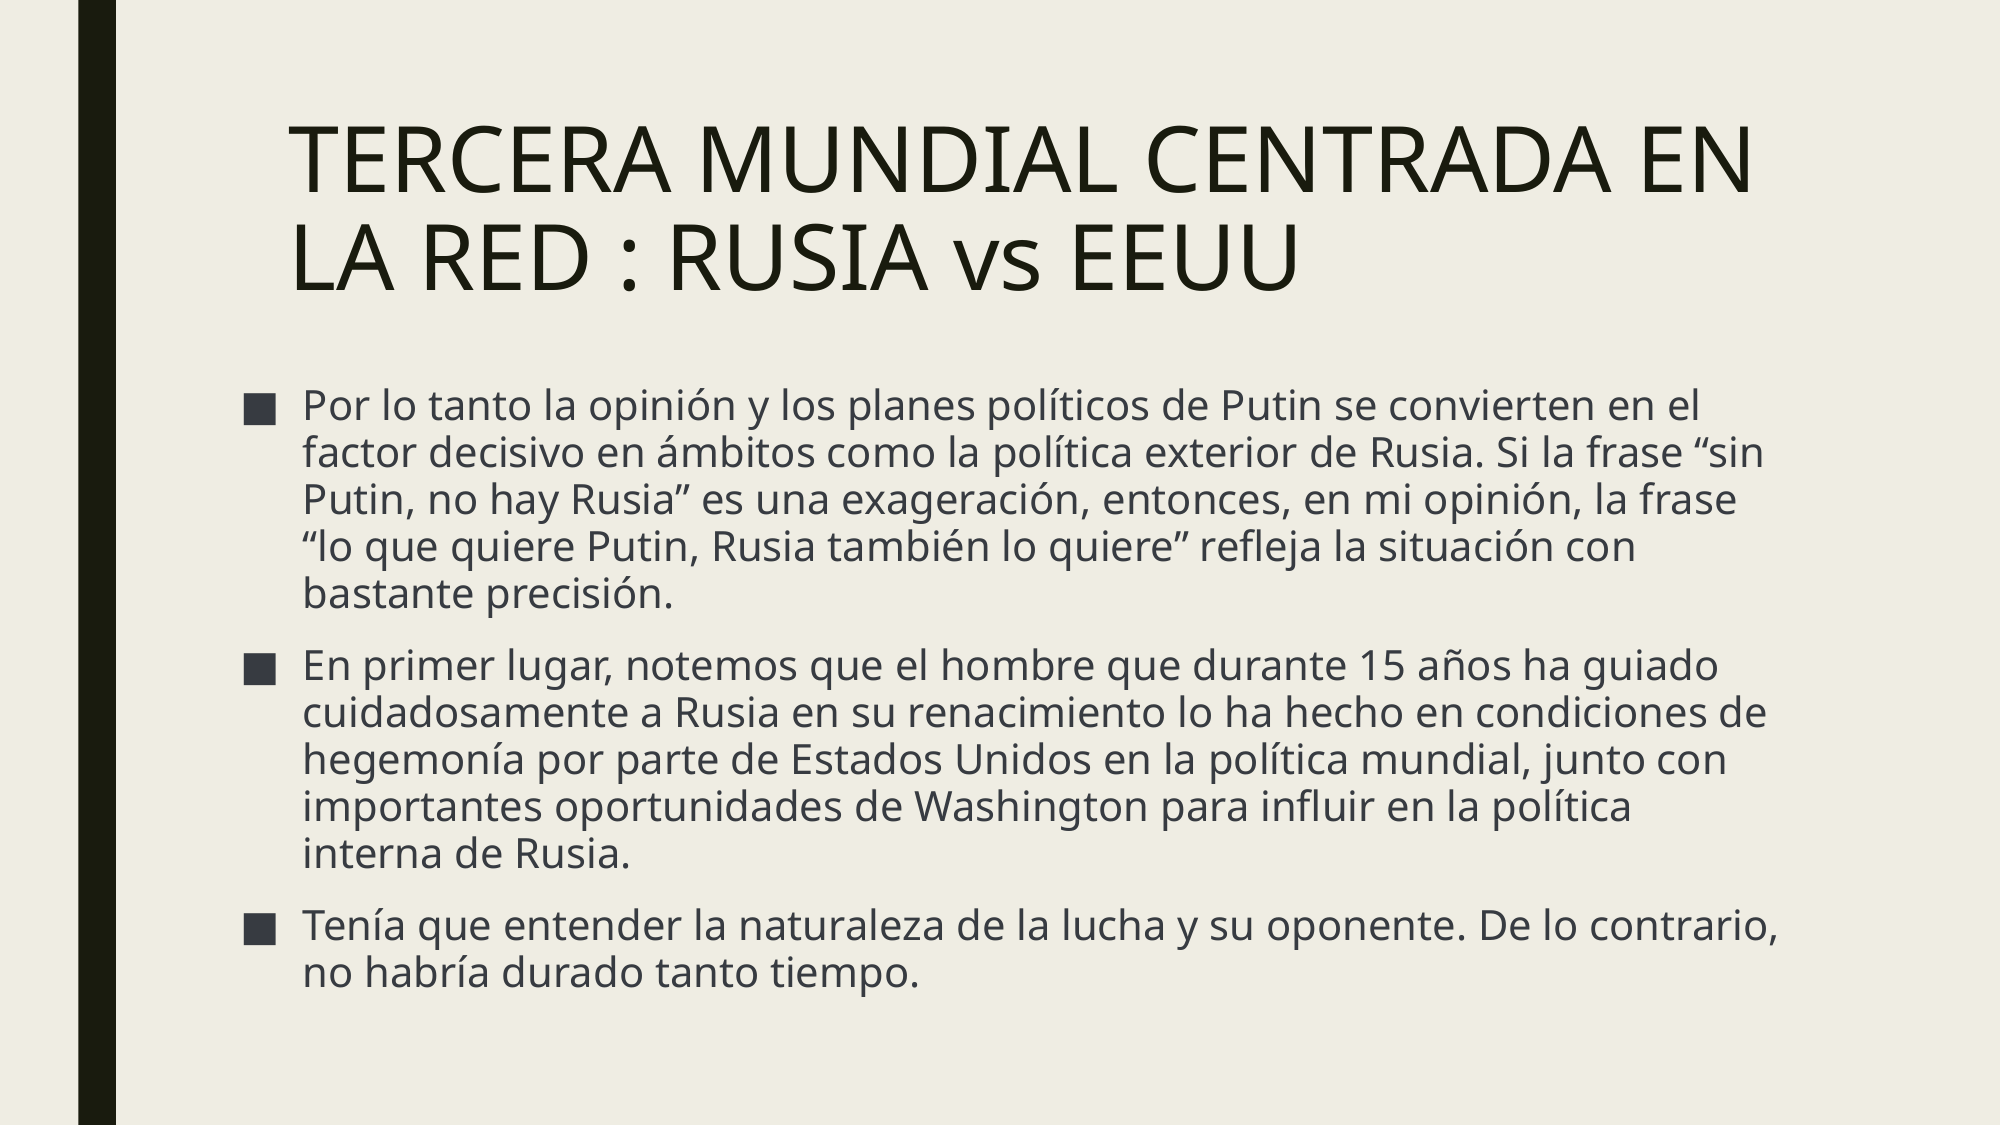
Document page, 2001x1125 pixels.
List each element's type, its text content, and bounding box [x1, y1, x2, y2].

list Por lo tanto la opinión y los planes políticos de Putin se convierten en el factor decisivo en ámbitos como la política exterior de Rusia. Si la frase “sin Putin, no hay Rusia” es una exageración, entonces, en mi opinión, la frase “lo que quiere Putin, Rusia también lo quiere” refleja la situación con bastante precisión. En primer lugar, notemos que el hombre que durante 15 años ha guiado cuidadosamente a Rusia en su renacimiento lo ha hecho en condiciones de hegemonía por parte de Estados Unidos en la política mundial, junto con importantes oportunidades de Washington para influir en la política interna de Rusia. Tenía que entender la naturaleza de la lucha y su oponente. De lo contrario, no habría durado tanto tiempo. [225, 375, 1800, 963]
title TERCERA MUNDIAL CENTRADA EN LA RED : RUSIA vs EEUU [273, 107, 1849, 351]
